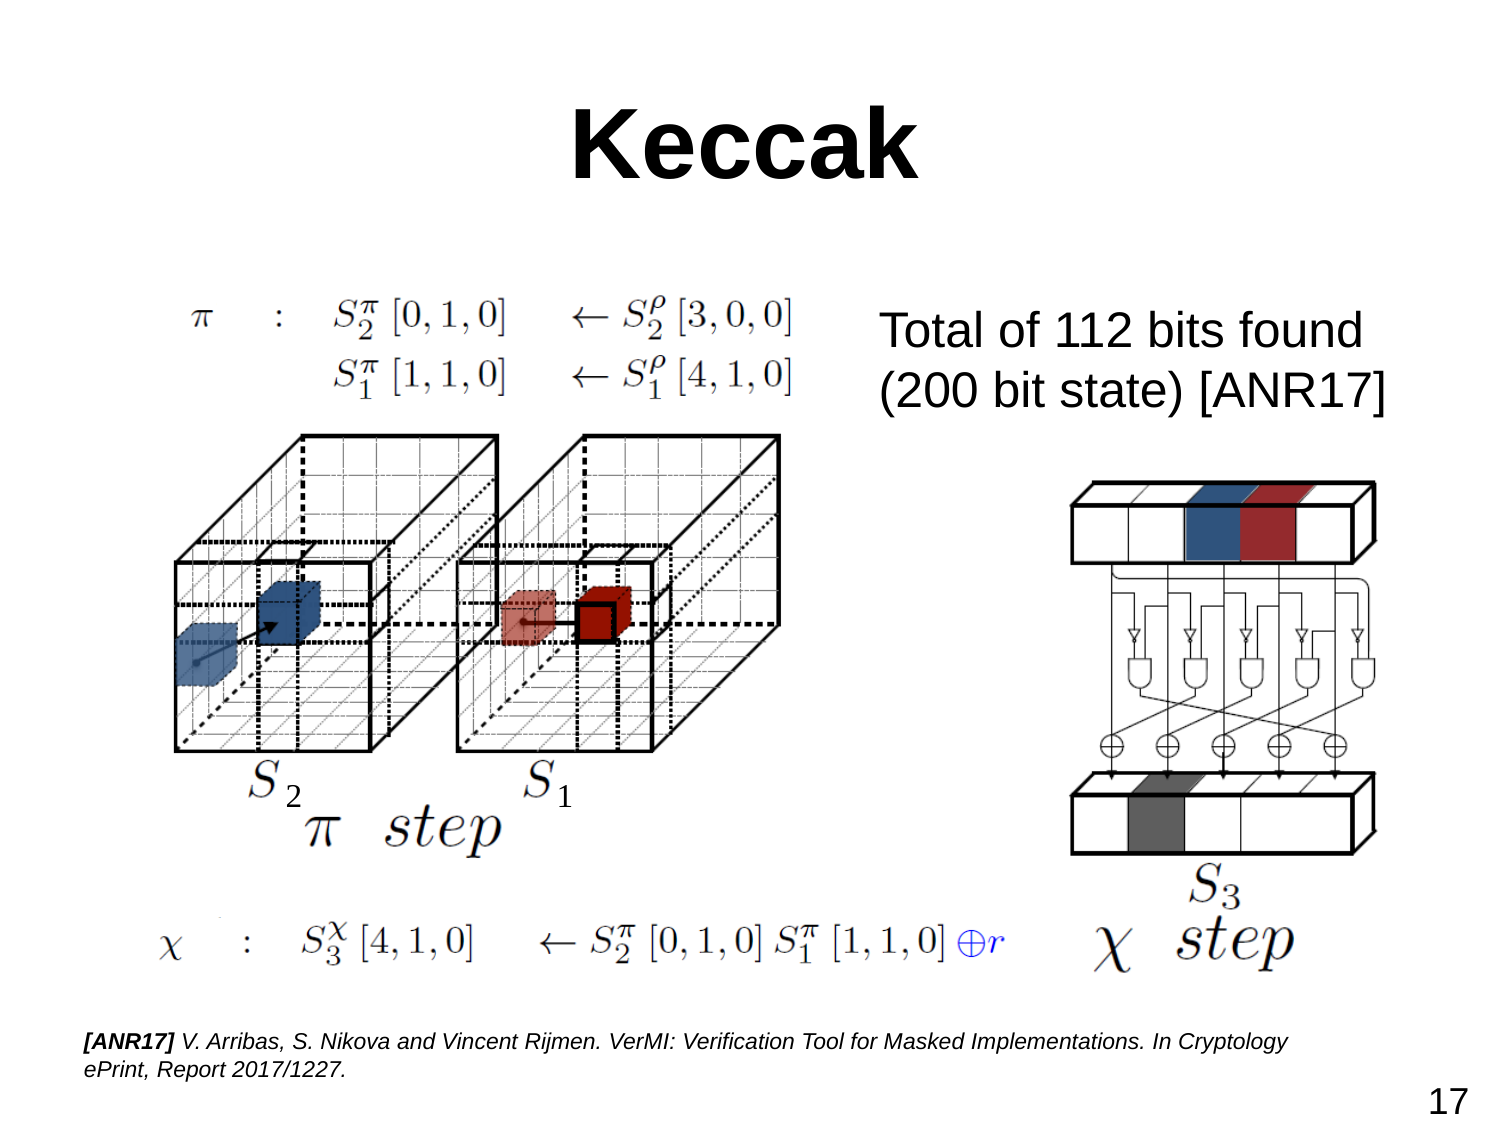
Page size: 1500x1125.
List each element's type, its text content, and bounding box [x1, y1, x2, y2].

text_box Total of 112 bits found (200 bit state) [ANR17] [863, 290, 1403, 425]
text_box [ANR17] V. Arribas, S. Nikova and Vincent Rijmen. VerMI: Verification Tool for Masked Implementations. In Cryptology ePrint, Report 2017/1227. [69, 1019, 1366, 1089]
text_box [154, 465, 1392, 982]
text_box Keccak [69, 44, 1420, 233]
slide_number 17 [1403, 1038, 1494, 1125]
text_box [158, 285, 815, 867]
